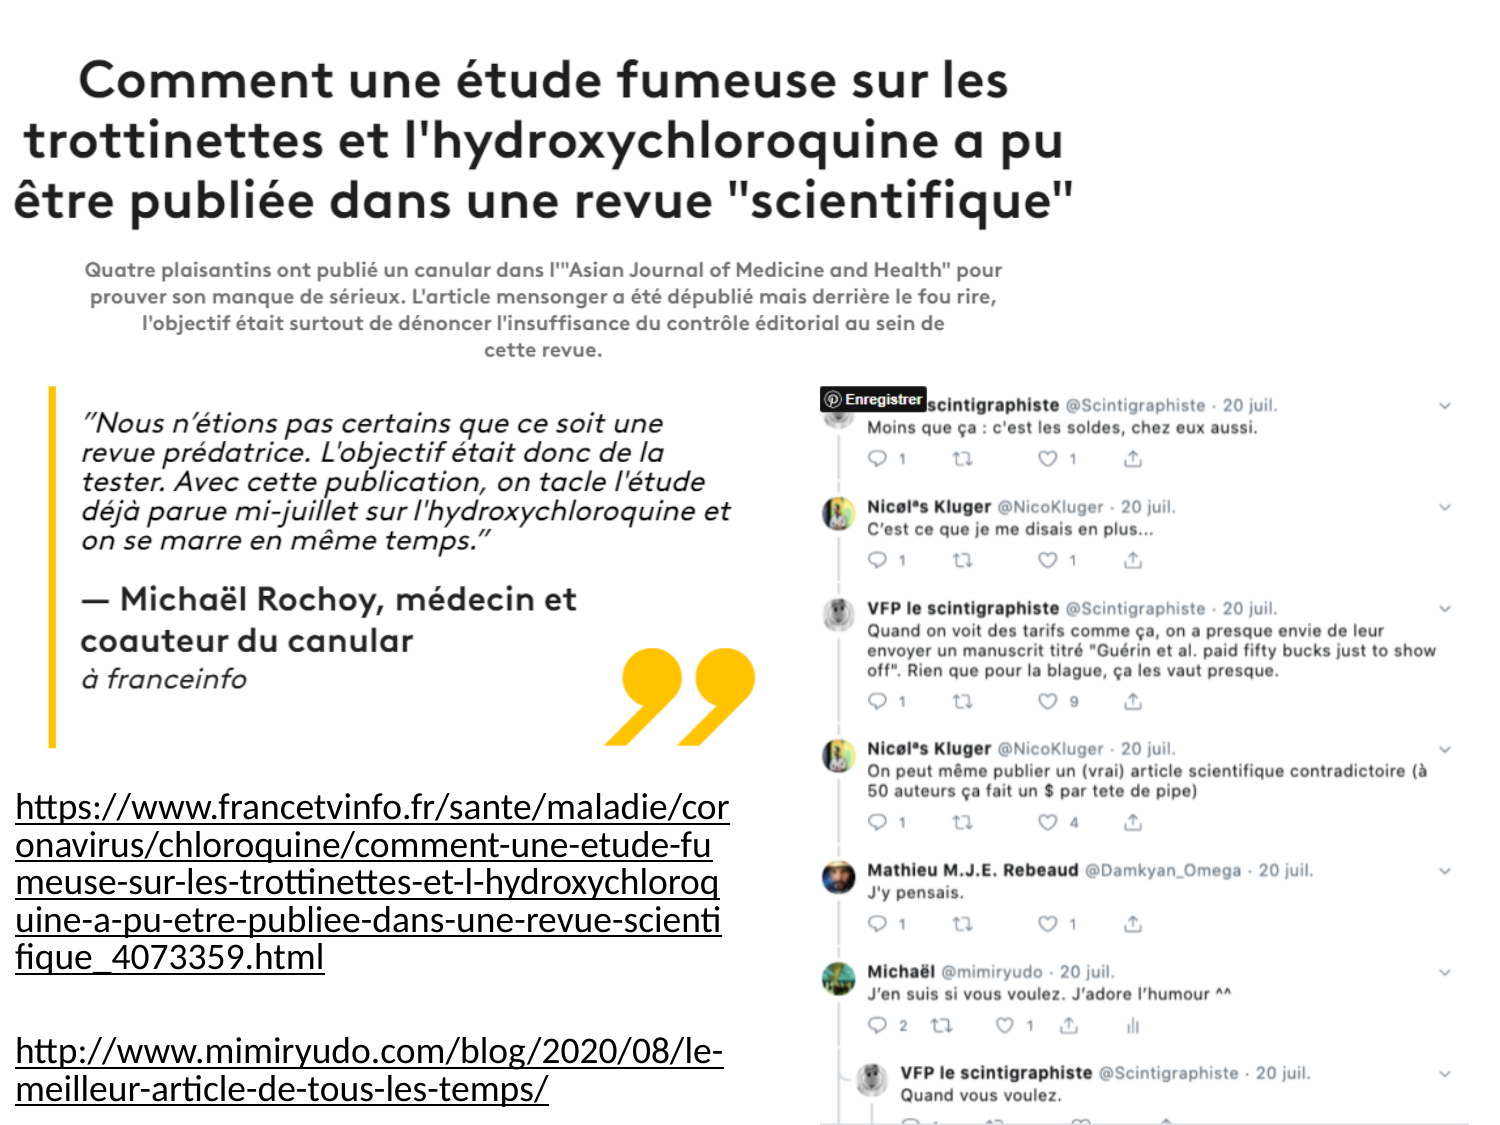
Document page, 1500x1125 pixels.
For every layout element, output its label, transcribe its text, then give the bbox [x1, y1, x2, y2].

text_box http://www.mimiryudo.com/blog/2020/08/le-meilleur-article-de-tous-les-temps/ [0, 1018, 750, 1079]
text_box https://www.francetvinfo.fr/sante/maladie/coronavirus/chloroquine/comment-une-etude-fumeuse-sur-les-trottinettes-et-l-hydroxychloroquine-a-pu-etre-publiee-dans-une-revue-scientifique_4073359.html [0, 795, 750, 835]
picture [820, 385, 1469, 1125]
picture [0, 373, 793, 787]
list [0, 42, 1093, 374]
